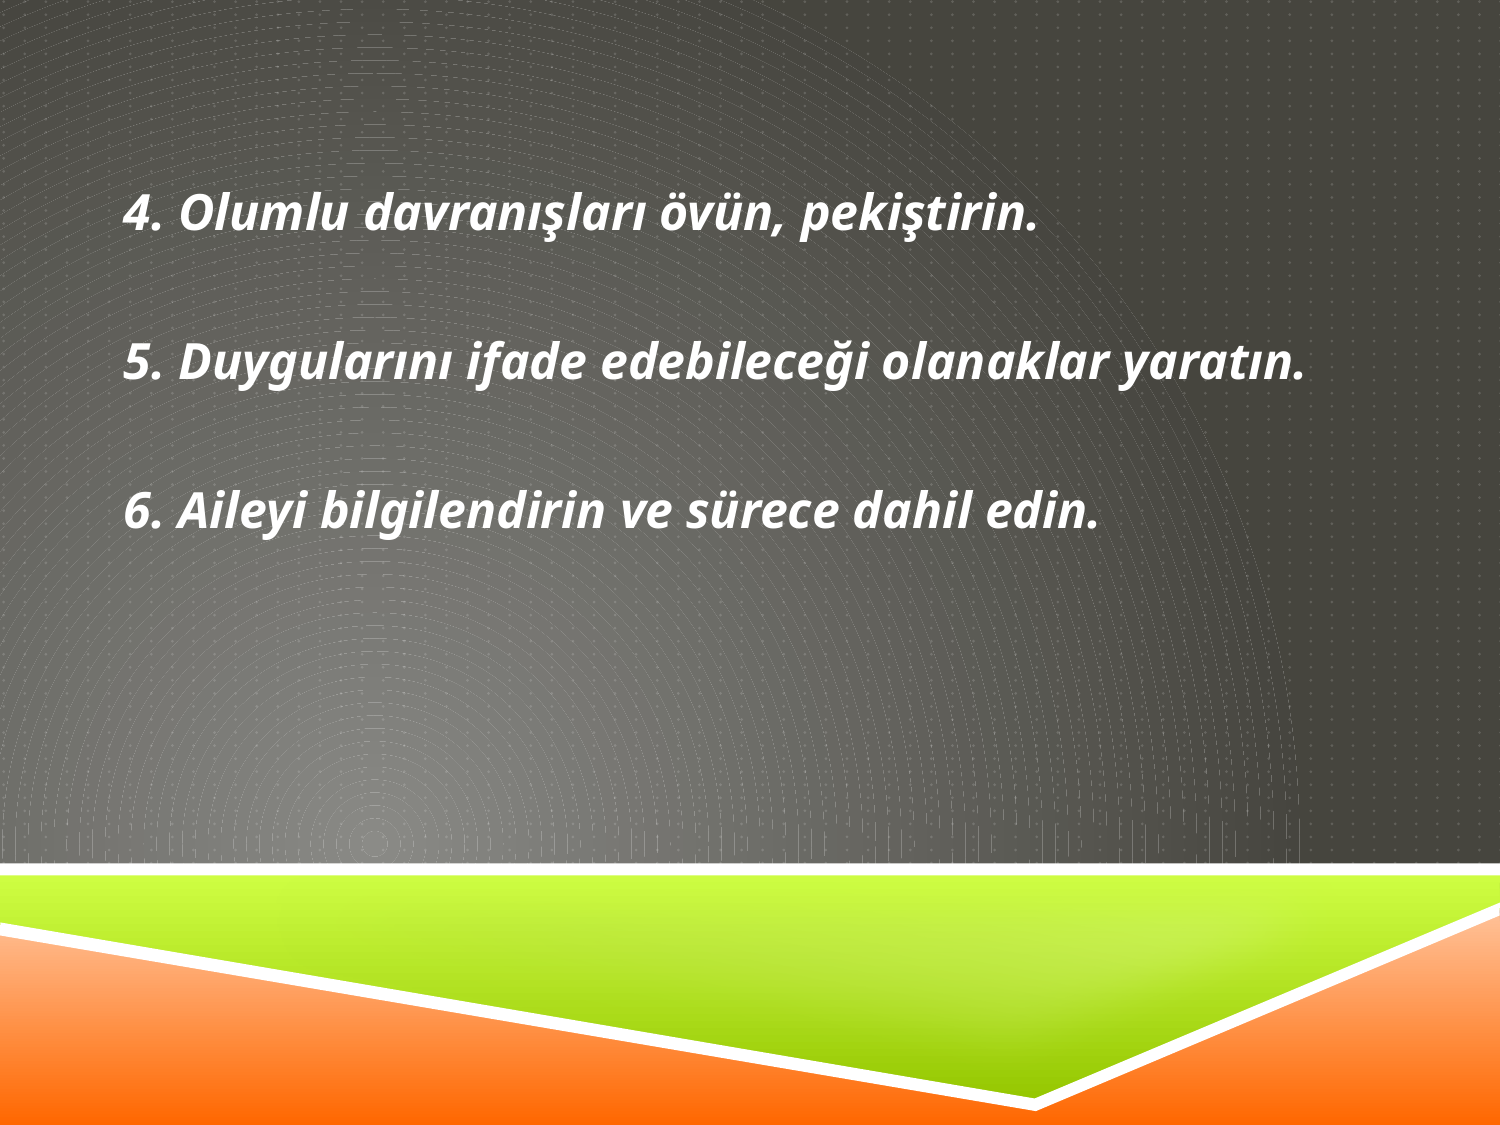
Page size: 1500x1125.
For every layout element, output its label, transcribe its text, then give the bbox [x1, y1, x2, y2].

list 4. Olumlu davranışları övün, pekiştirin. 5. Duygularını ifade edebileceği olanaklar yaratın. 6. Aileyi bilgilendirin ve sürece dahil edin. [111, 172, 1388, 916]
